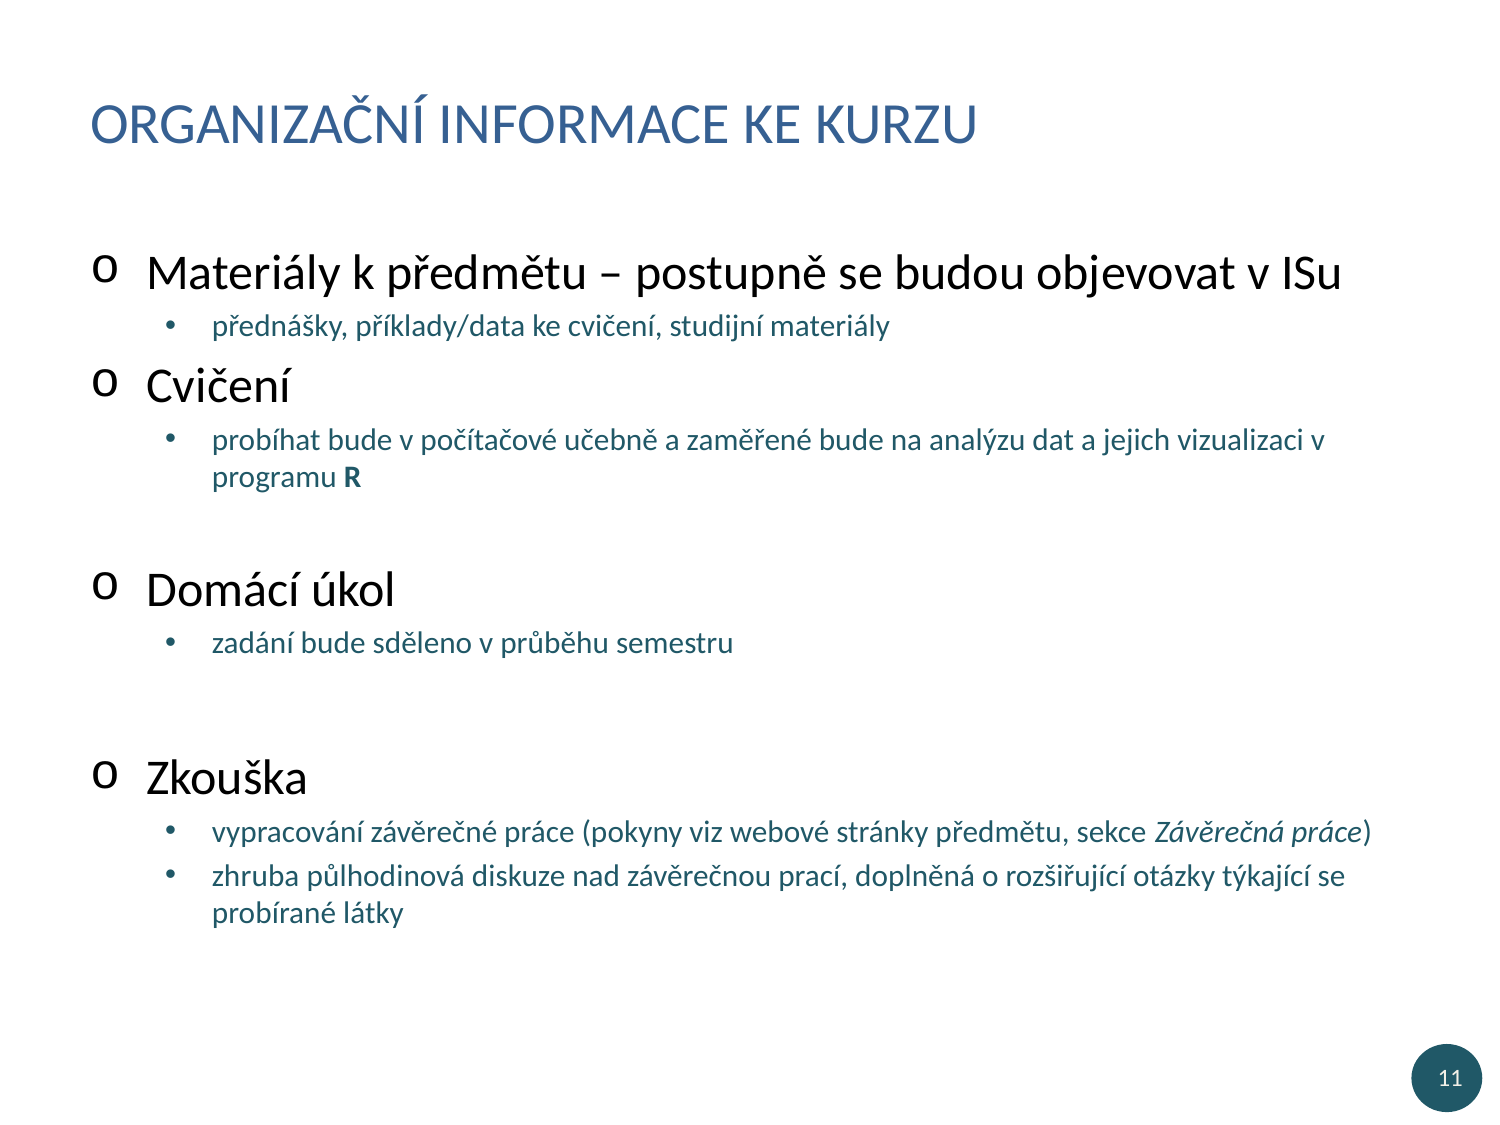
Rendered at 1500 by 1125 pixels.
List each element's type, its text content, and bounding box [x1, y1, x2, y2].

list Materiály k předmětu – postupně se budou objevovat v ISu přednášky, příklady/data ke cvičení, studijní materiály Cvičení probíhat bude v počítačové učebně a zaměřené bude na analýzu dat a jejich vizualizaci v programu R Domácí úkol zadání bude sděleno v průběhu semestru Zkouška vypracování závěrečné práce (pokyny viz webové stránky předmětu, sekce Závěrečná práce) zhruba půlhodinová diskuze nad závěrečnou prací, doplněná o rozšiřující otázky týkající se probírané látky [75, 231, 1425, 1047]
slide_number 11 [1411, 1046, 1478, 1107]
title Organizační informace ke kurzu [75, 80, 1425, 161]
